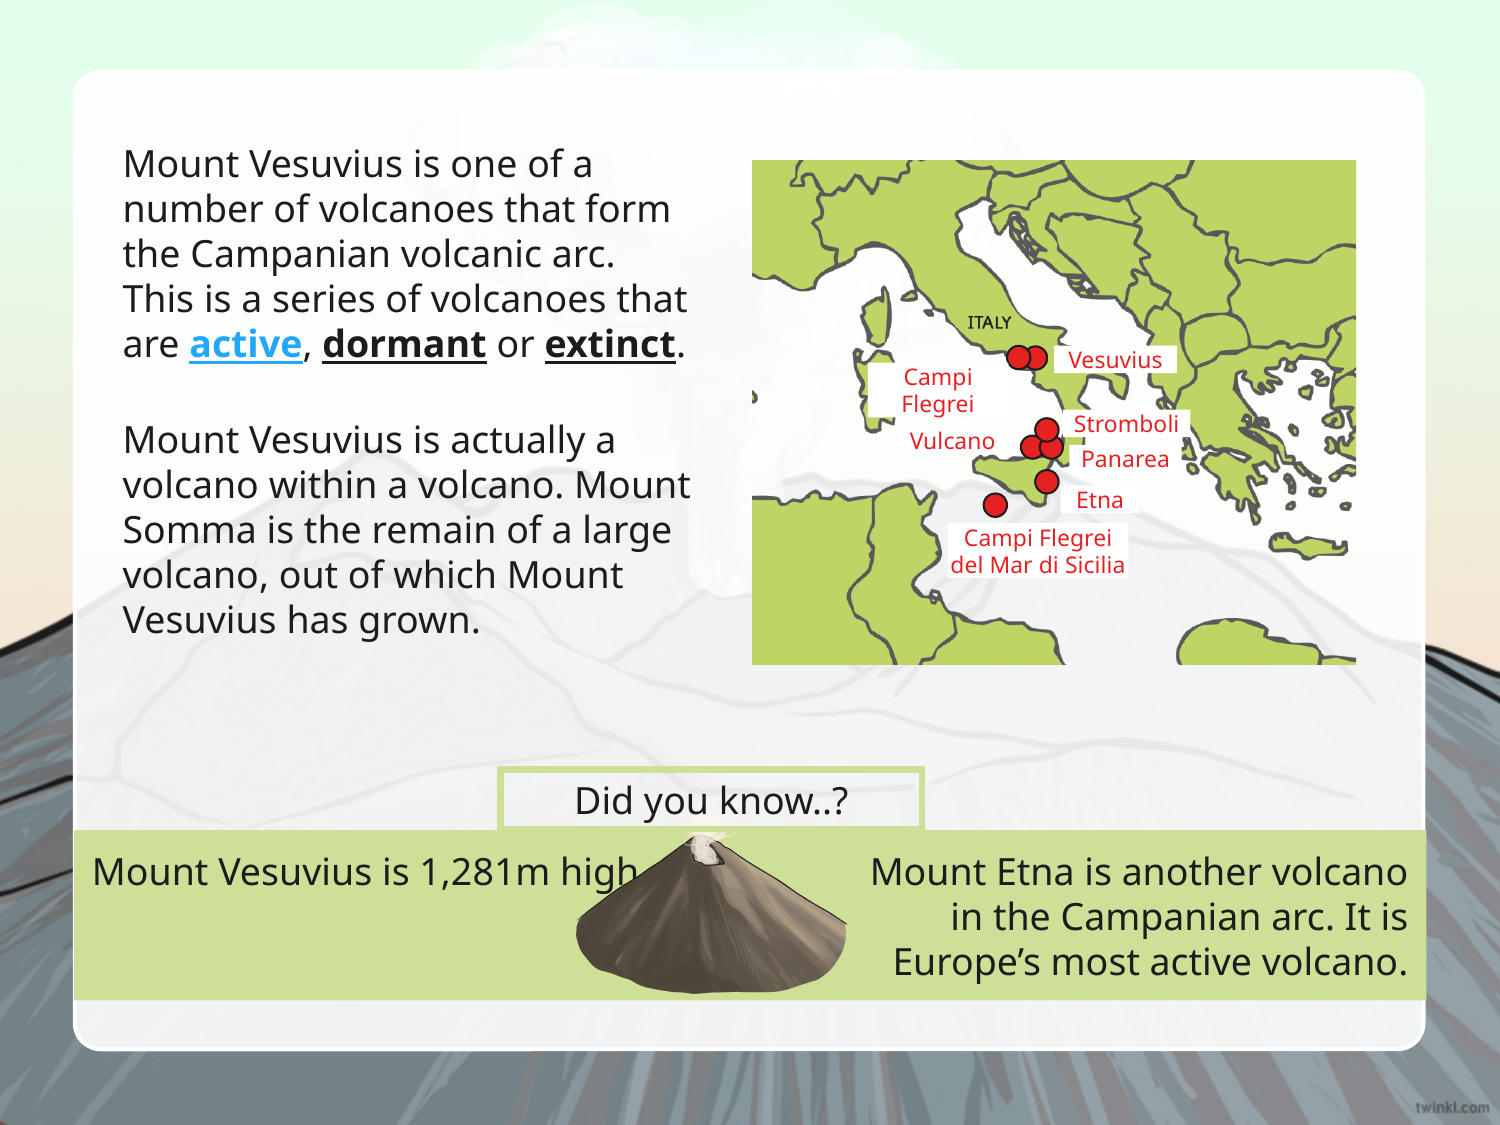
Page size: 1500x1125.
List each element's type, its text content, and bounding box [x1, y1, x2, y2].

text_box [752, 160, 1357, 665]
text_box Mount Vesuvius is one of a number of volcanoes that form the Campanian volcanic arc. This is a series of volcanoes that are active, dormant or extinct. Mount Vesuvius is actually a volcano within a volcano. Mount Somma is the remain of a large volcano, out of which Mount Vesuvius has grown. [122, 128, 696, 654]
picture [0, 0, 1500, 1125]
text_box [74, 769, 1427, 1003]
